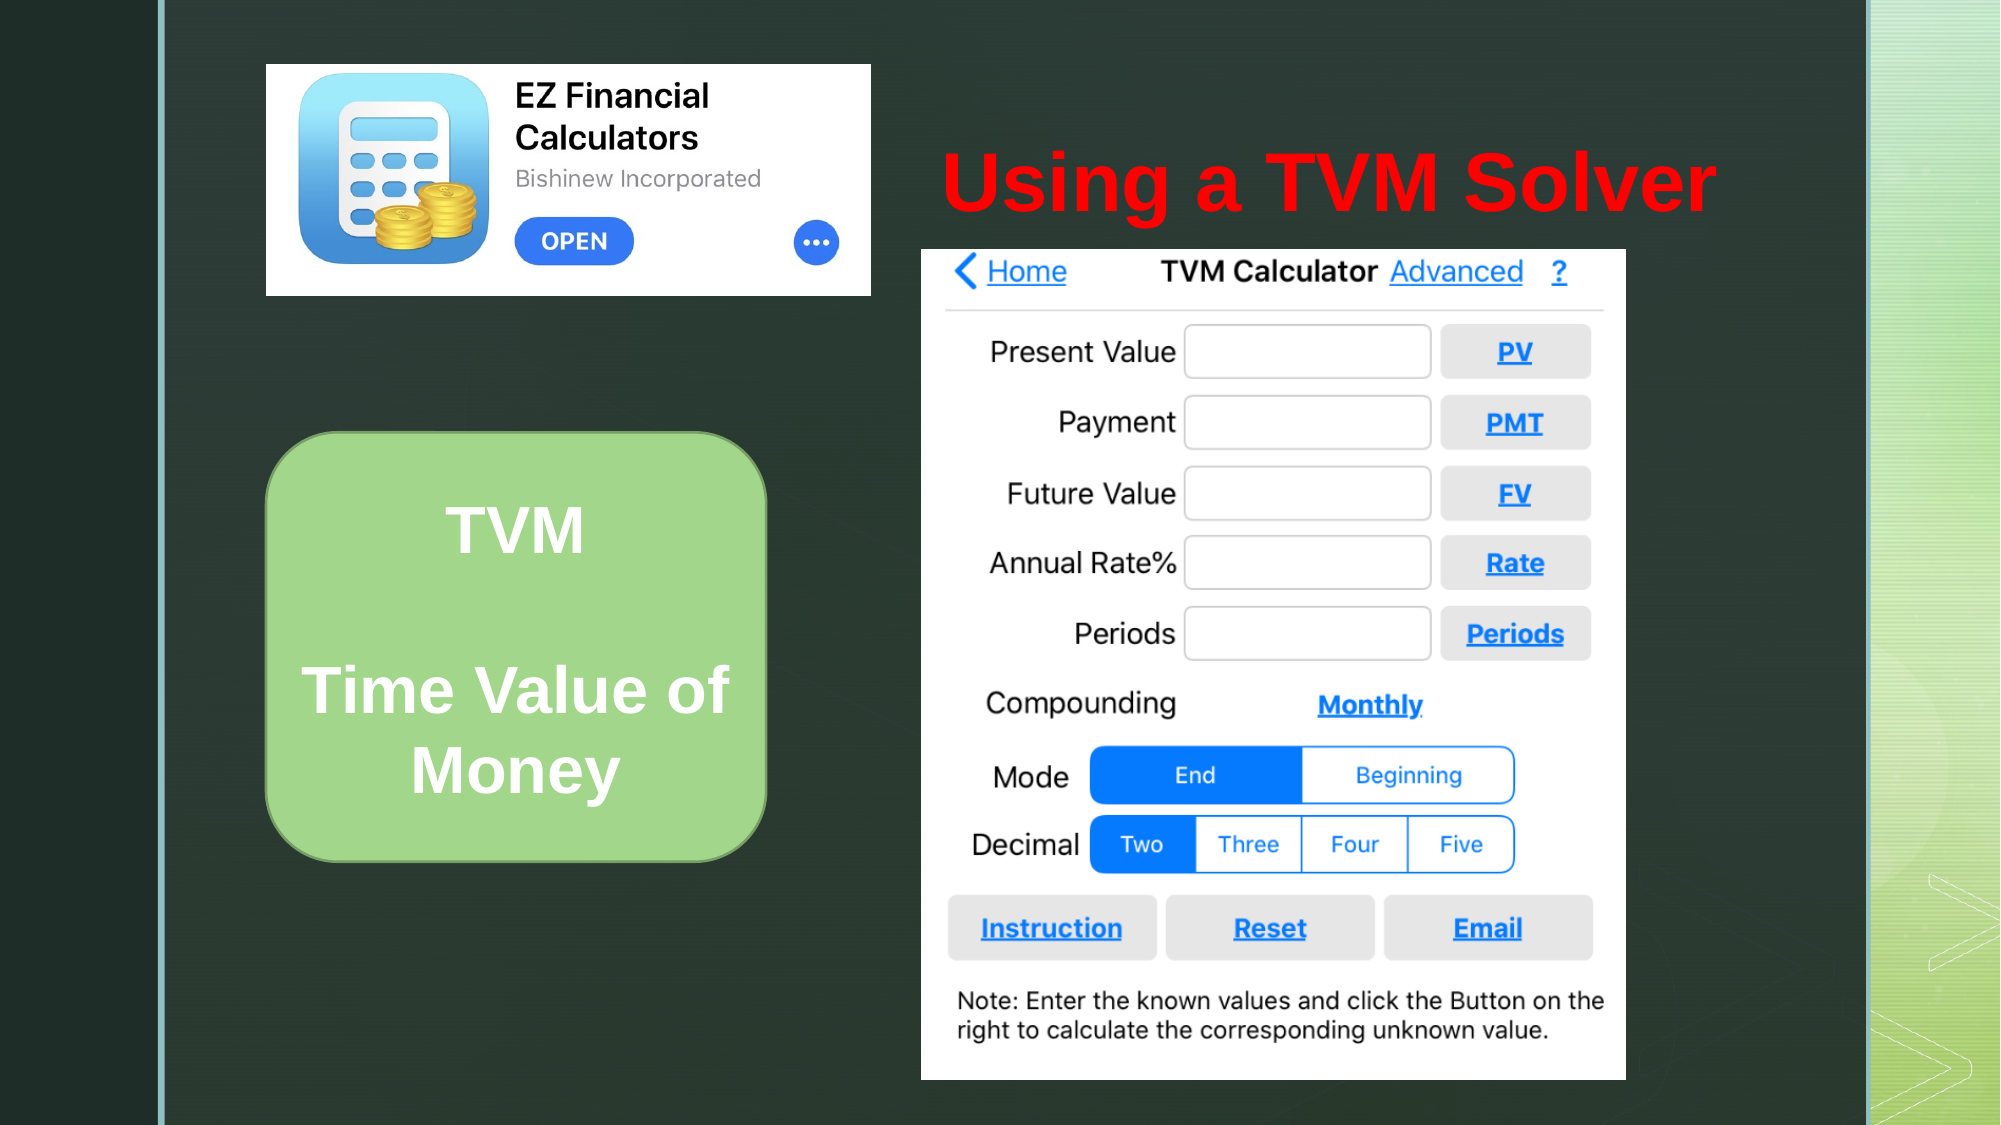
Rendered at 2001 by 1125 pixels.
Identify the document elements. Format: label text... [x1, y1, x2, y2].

picture [921, 249, 1626, 1080]
picture [1871, 0, 2001, 1125]
text_box TVM Time Value of Money [264, 430, 768, 864]
picture [265, 64, 871, 296]
title Using a TVM Solver [428, 132, 1734, 310]
